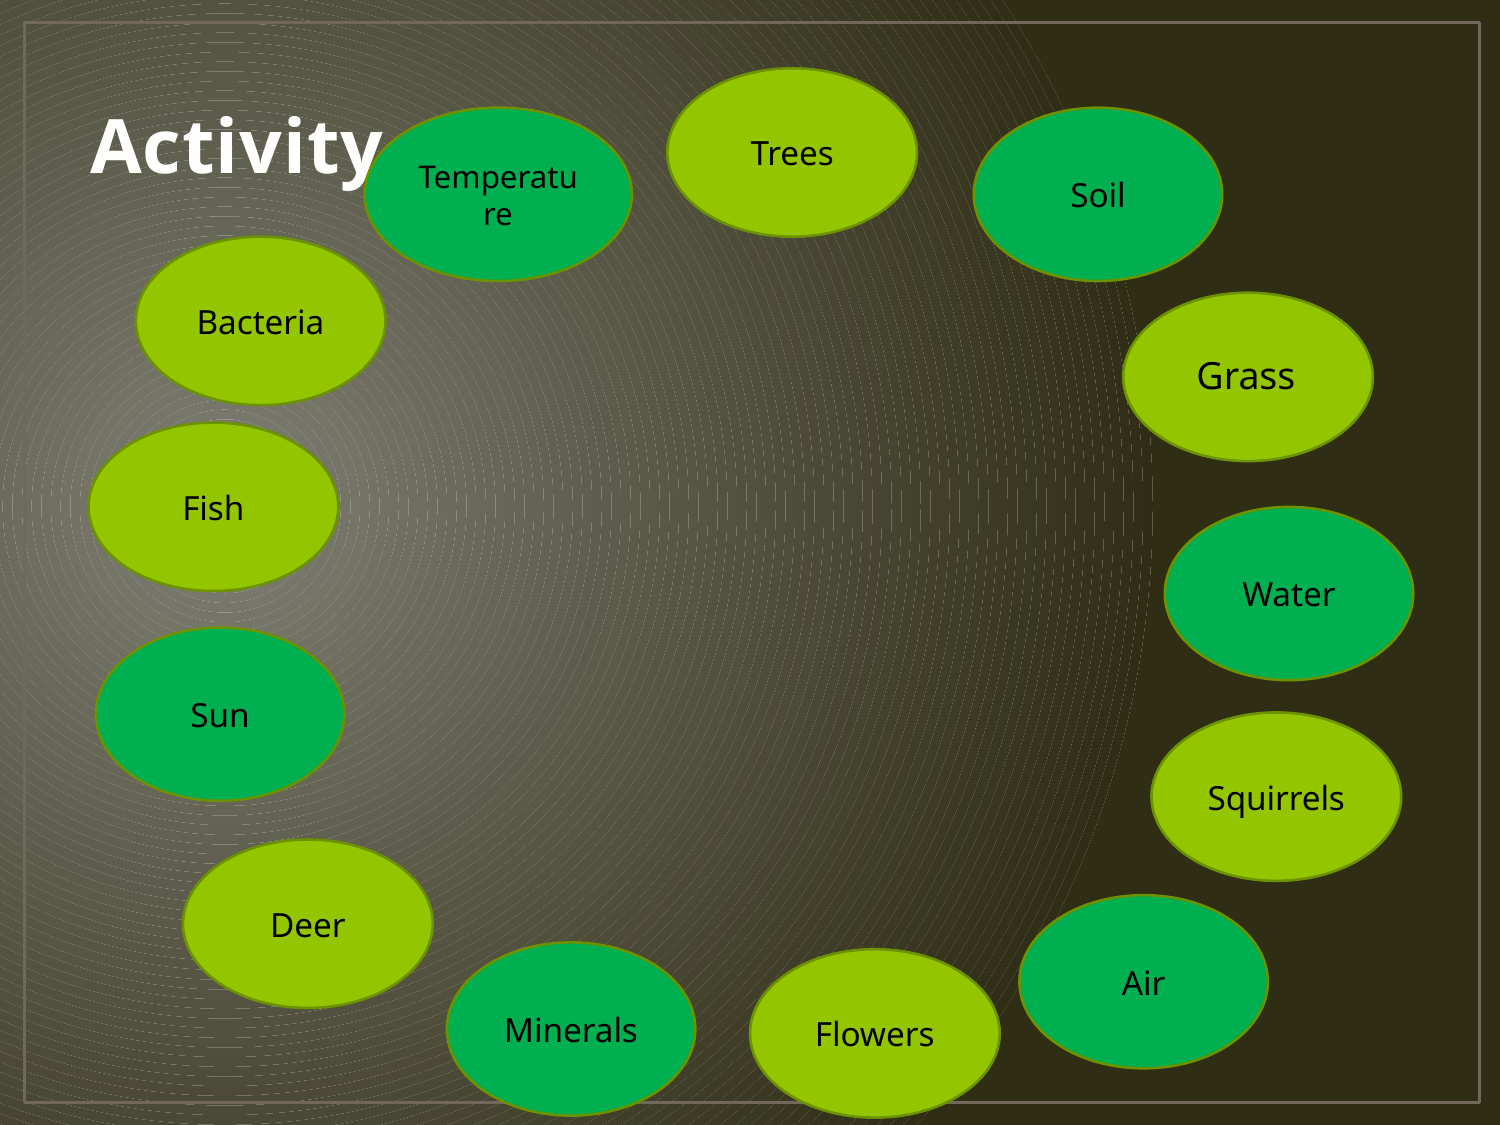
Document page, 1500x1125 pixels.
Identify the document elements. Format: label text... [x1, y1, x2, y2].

text_box Air [1018, 893, 1270, 1070]
text_box Minerals [445, 941, 697, 1117]
text_box Temperature [363, 106, 634, 283]
text_box Trees [666, 66, 919, 238]
text_box Flowers [748, 947, 1002, 1119]
text_box [1121, 291, 1375, 463]
title Activity [75, 8, 1425, 197]
text_box Water [1163, 505, 1415, 682]
text_box Soil [972, 106, 1224, 283]
text_box Sun [94, 626, 346, 803]
text_box Fish [87, 421, 340, 593]
text_box Grass [1181, 344, 1311, 405]
text_box Bacteria [134, 235, 387, 407]
text_box Squirrels [1150, 711, 1403, 883]
text_box Deer [181, 838, 435, 1010]
